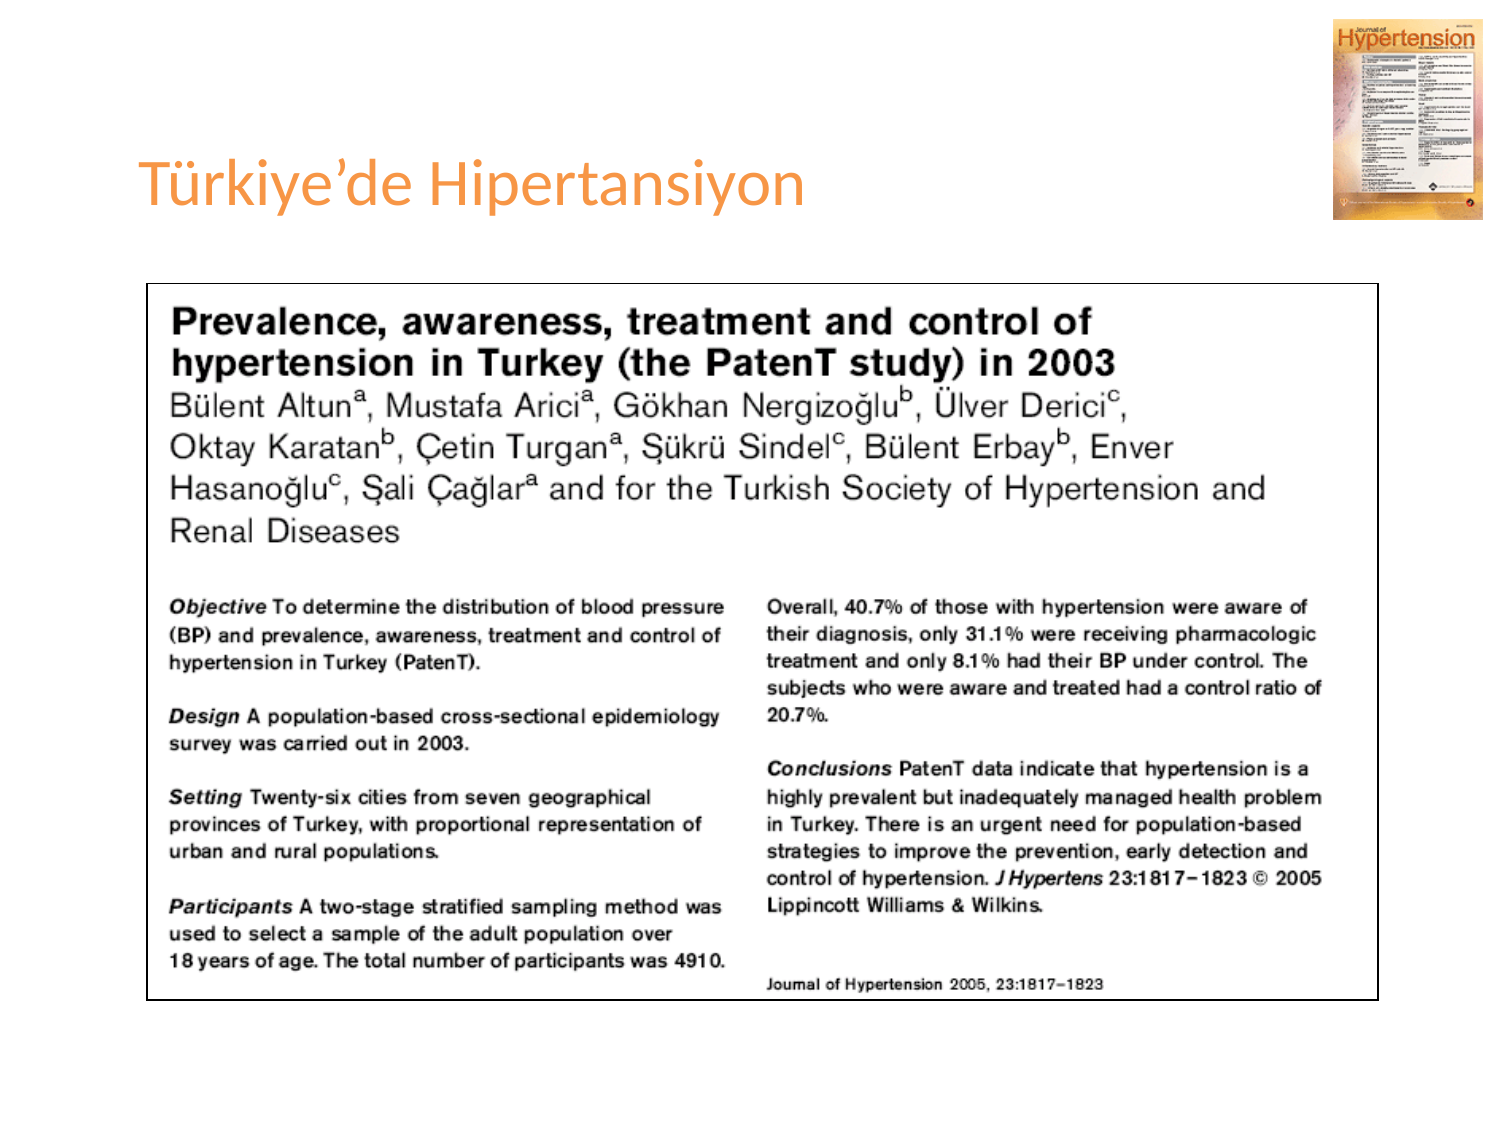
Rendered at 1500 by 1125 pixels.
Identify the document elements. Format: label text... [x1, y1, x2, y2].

picture [147, 283, 1378, 1000]
picture [1333, 18, 1483, 221]
text_box Türkiye’de Hipertansiyon [123, 45, 1355, 233]
